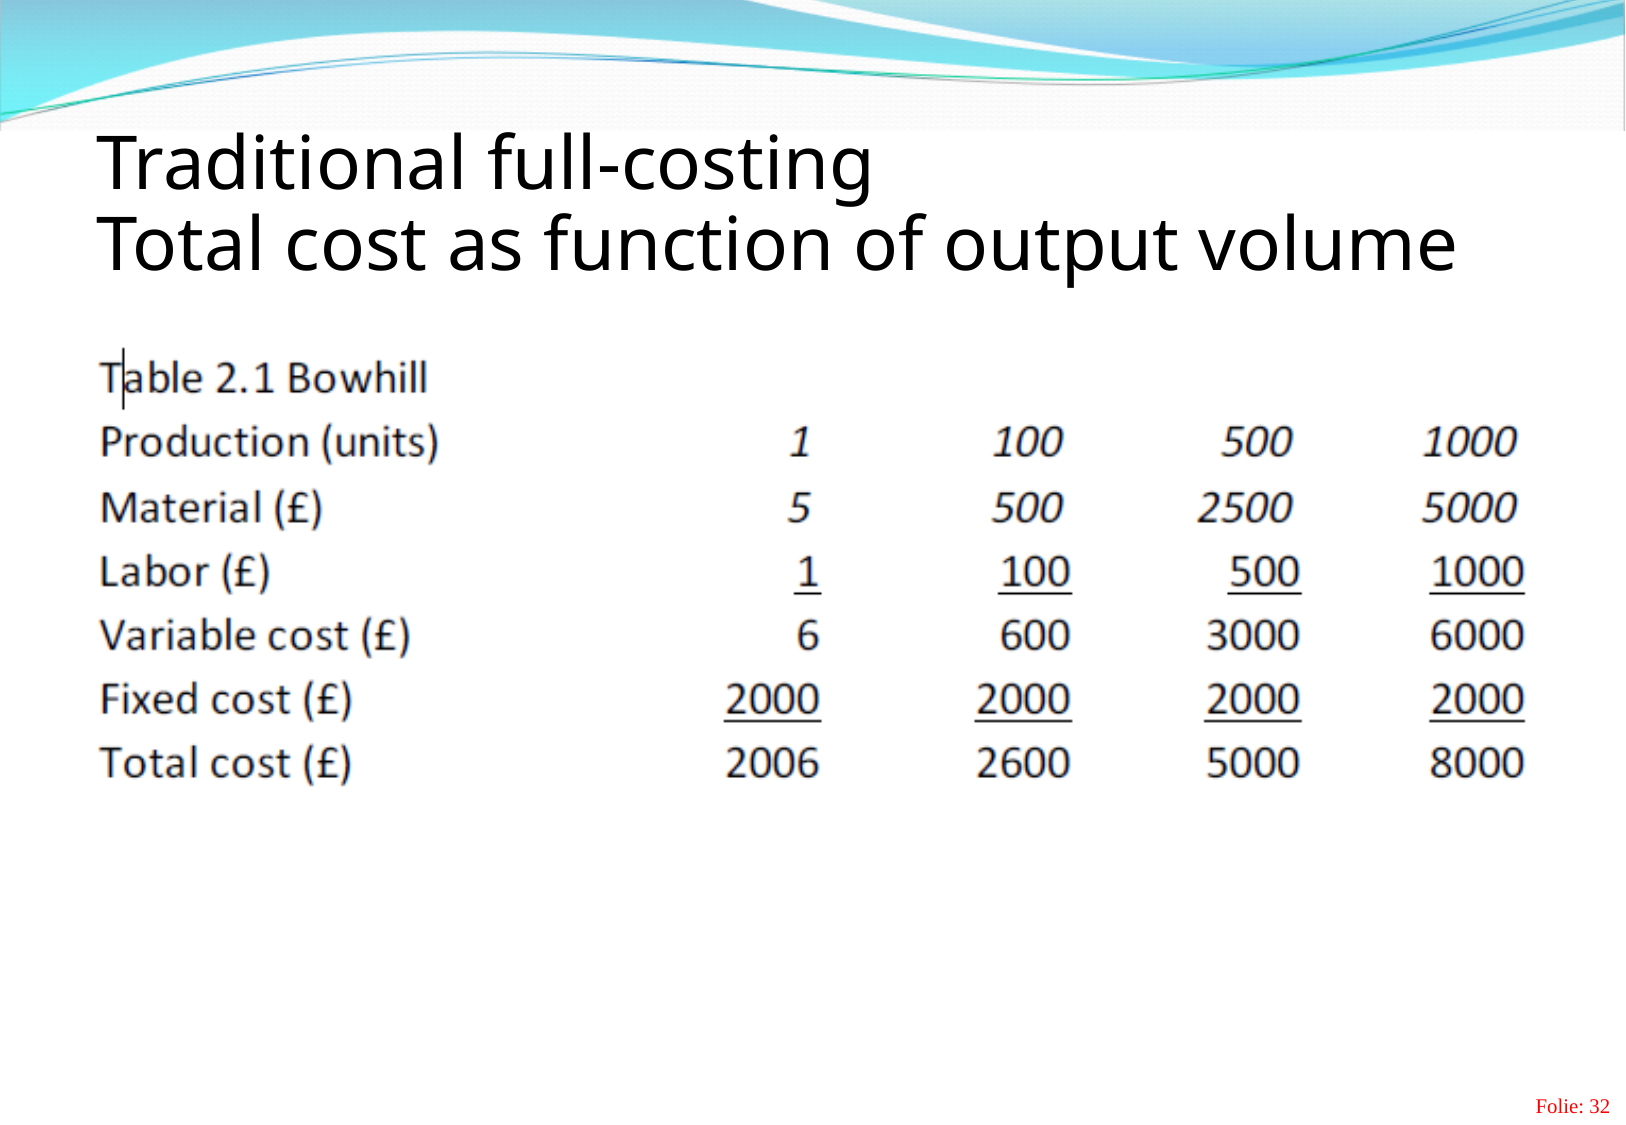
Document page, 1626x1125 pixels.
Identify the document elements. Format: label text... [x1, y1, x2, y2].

title Traditional full-costing Total cost as function of output volume [81, 115, 1544, 296]
picture [57, 340, 1568, 829]
picture [0, 0, 1626, 131]
